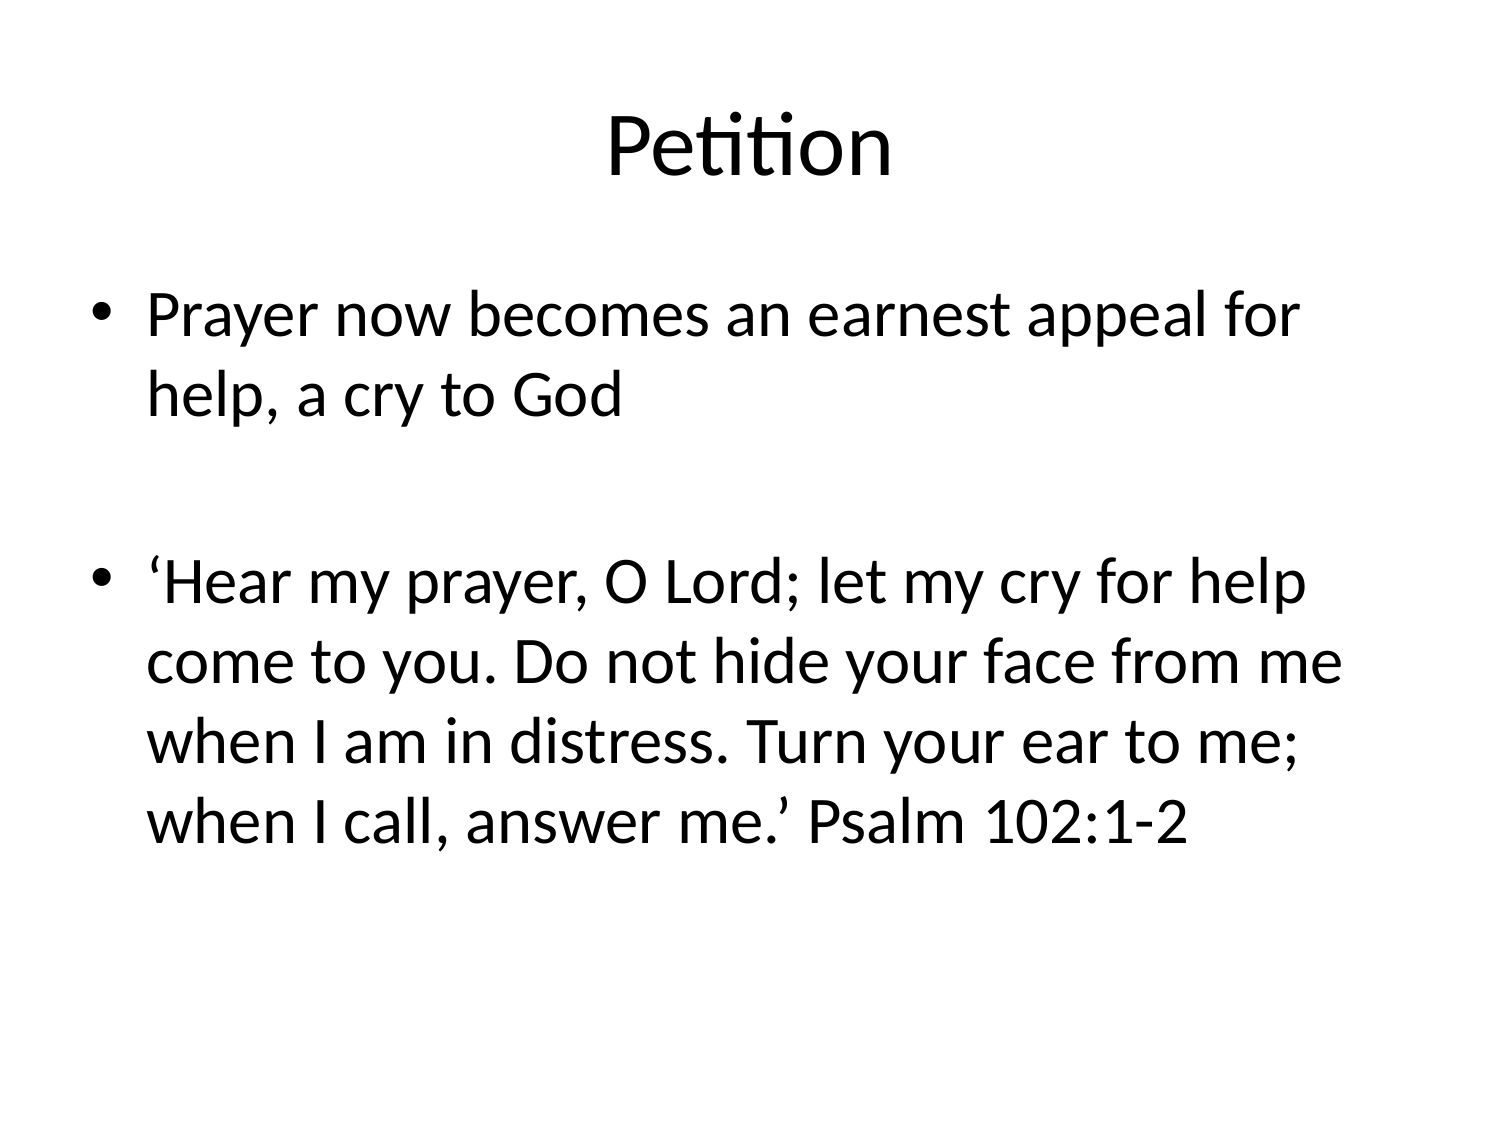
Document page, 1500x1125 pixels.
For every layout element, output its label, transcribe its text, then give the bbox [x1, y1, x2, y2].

title Petition [75, 45, 1425, 233]
list Prayer now becomes an earnest appeal for help, a cry to God ‘Hear my prayer, O Lord; let my cry for help come to you. Do not hide your face from me when I am in distress. Turn your ear to me; when I call, answer me.’ Psalm 102:1-2 [75, 262, 1425, 1005]
